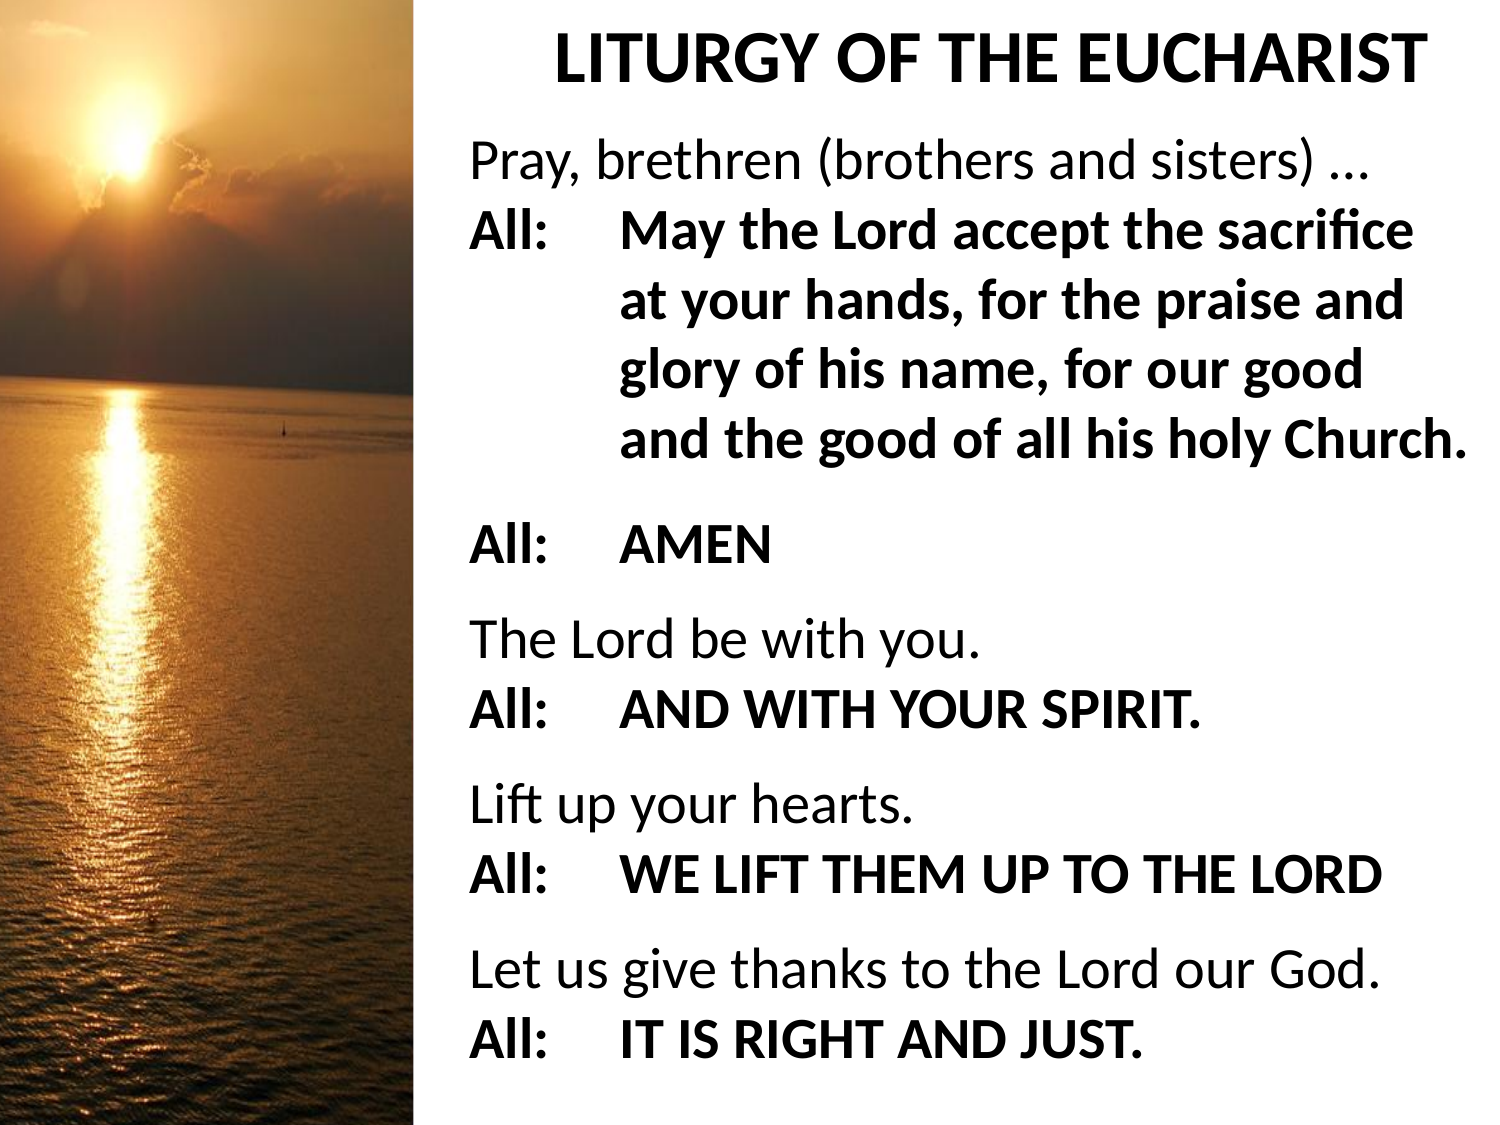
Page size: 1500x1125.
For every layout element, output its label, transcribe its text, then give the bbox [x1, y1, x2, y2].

picture [0, 0, 414, 1125]
text_box Pray, brethren (brothers and sisters) … All: May the Lord accept the sacrifice at your hands, for the praise and glory of his name, for our good and the good of all his holy Church. All: AMEN The Lord be with you. All: AND WITH YOUR SPIRIT. Lift up your hearts. All: WE LIFT THEM UP TO THE LORD Let us give thanks to the Lord our God. All: IT IS RIGHT AND JUST. [454, 113, 1495, 1078]
text_box LITURGY OF THE EUCHARIST [525, 0, 1459, 105]
